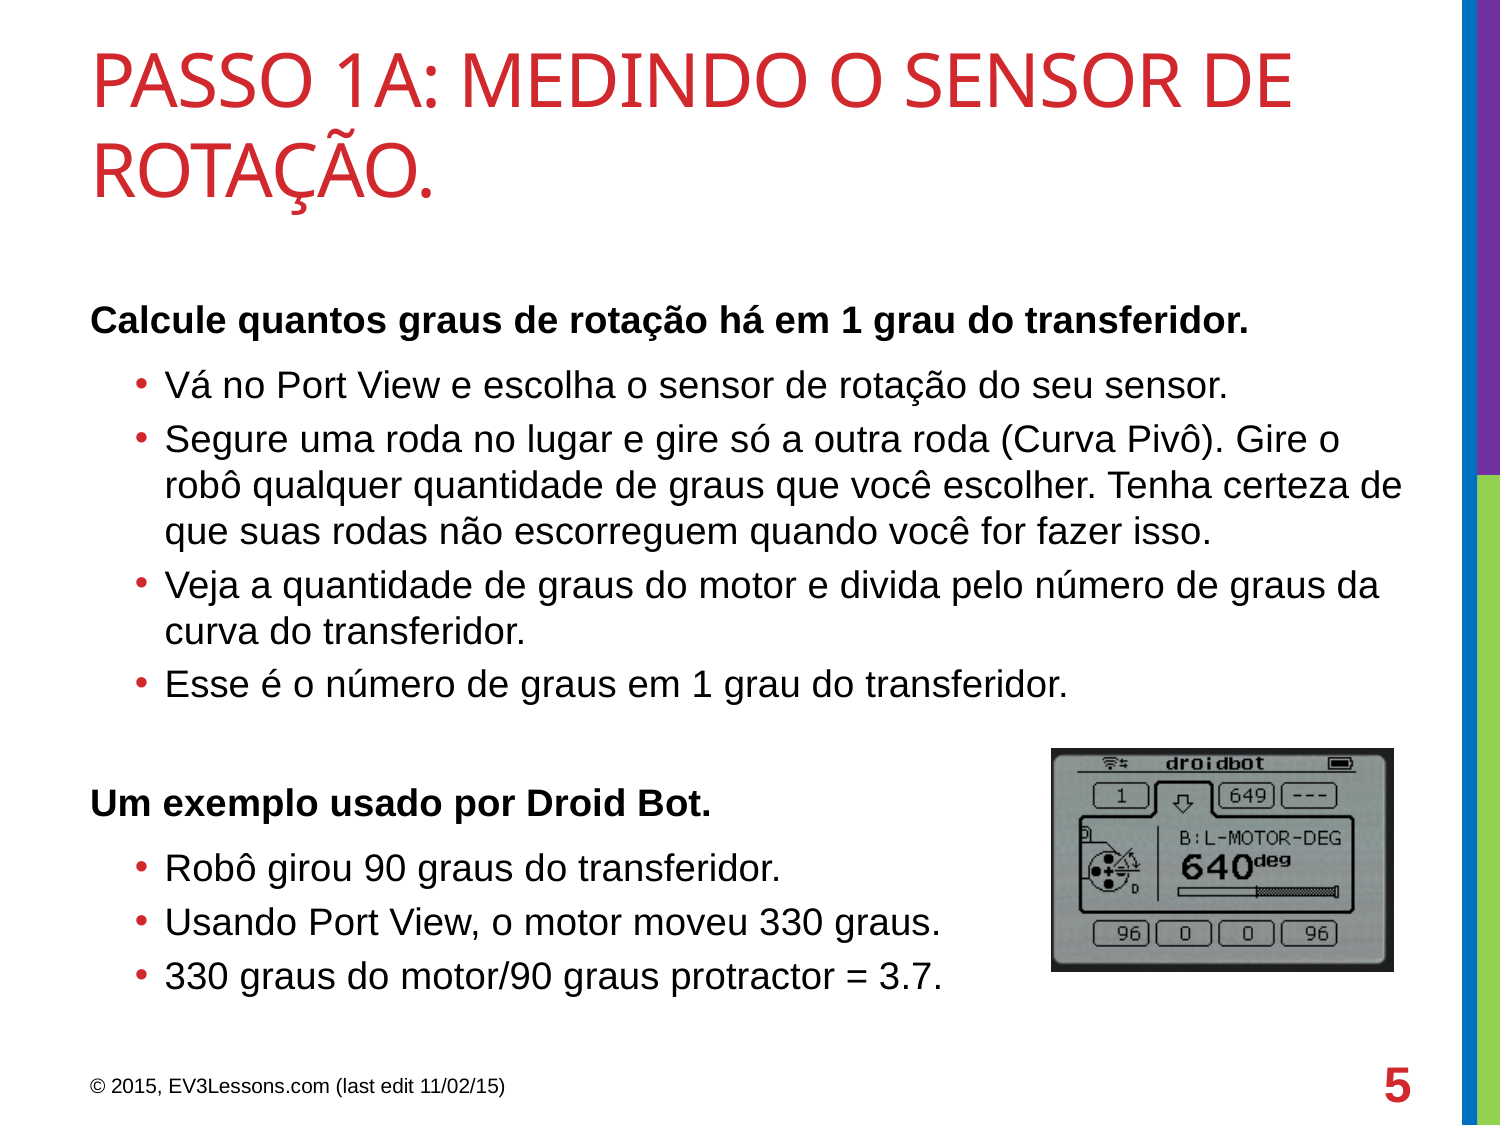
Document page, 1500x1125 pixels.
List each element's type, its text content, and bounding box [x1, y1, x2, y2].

slide_number 5 [1368, 1052, 1477, 1113]
picture [1051, 747, 1395, 973]
list Calcule quantos graus de rotação há em 1 grau do transferidor. Vá no Port View e escolha o sensor de rotação do seu sensor. Segure uma roda no lugar e gire só a outra roda (Curva Pivô). Gire o robô qualquer quantidade de graus que você escolher. Tenha certeza de que suas rodas não escorreguem quando você for fazer isso. Veja a quantidade de graus do motor e divida pelo número de graus da curva do transferidor. Esse é o número de graus em 1 grau do transferidor. Um exemplo usado por Droid Bot. Robô girou 90 graus do transferidor. Usando Port View, o motor moveu 330 graus. 330 graus do motor/90 graus protractor = 3.7. [75, 287, 1428, 1005]
title passo 1A: Medindo o sensor de rotação. [75, 25, 1428, 250]
footer © 2015, EV3Lessons.com (last edit 11/02/15) [75, 1065, 638, 1112]
